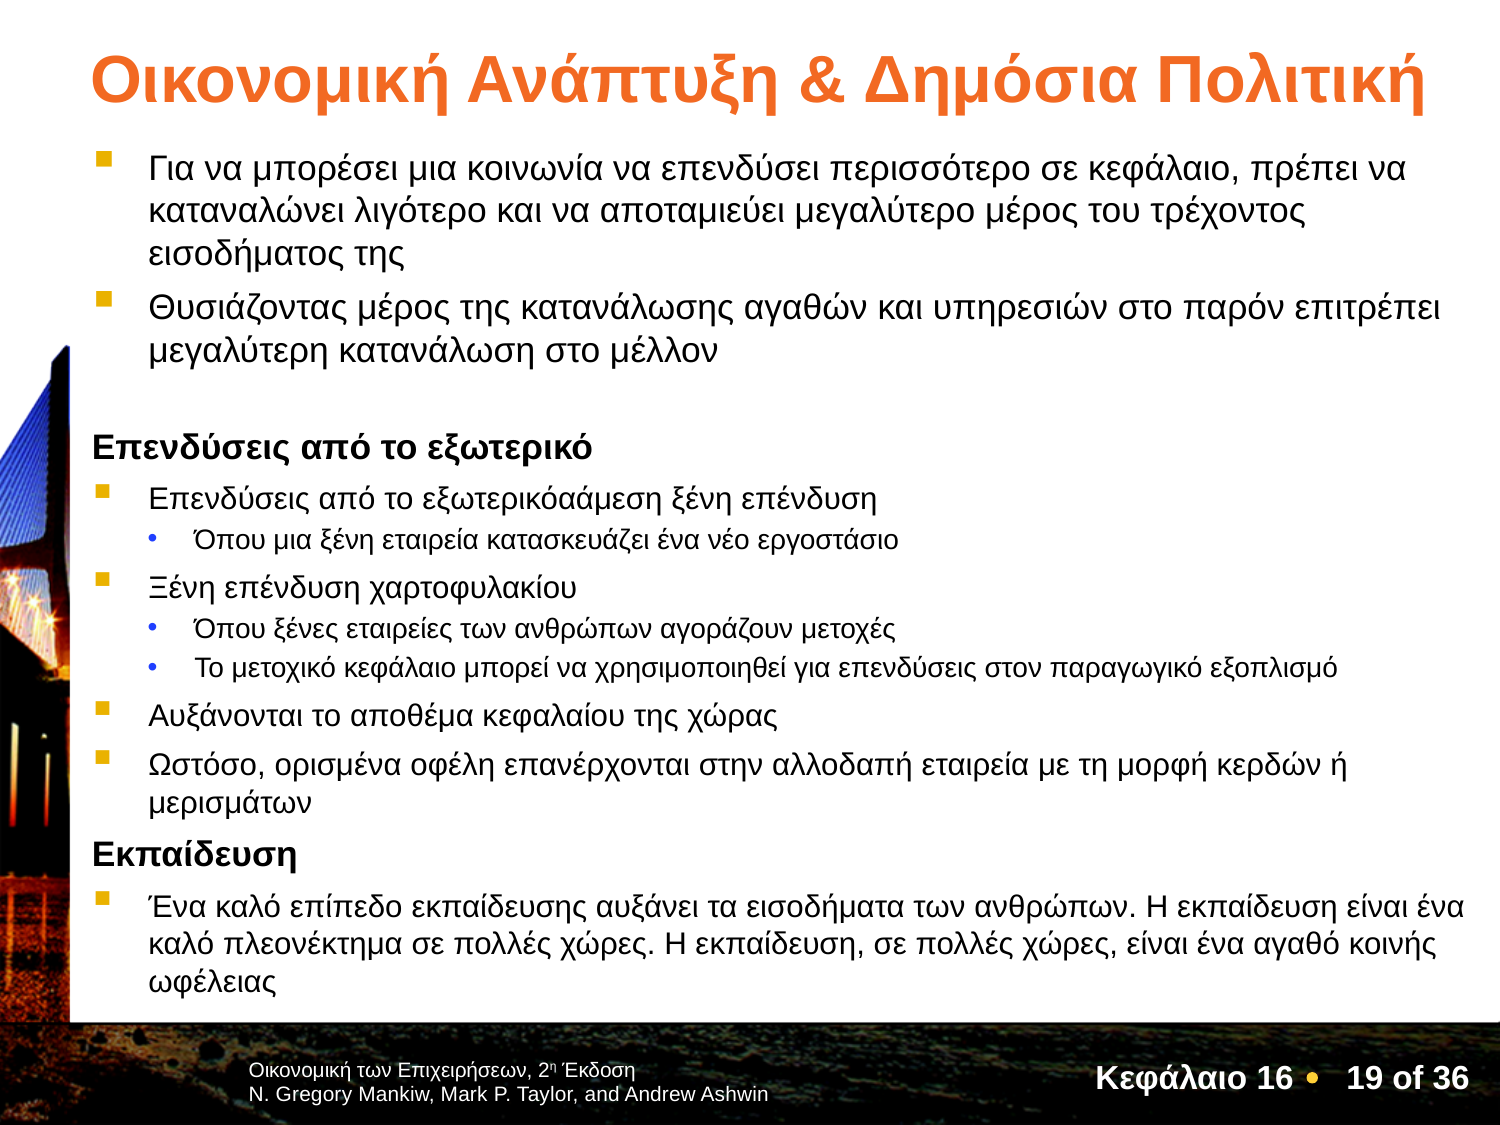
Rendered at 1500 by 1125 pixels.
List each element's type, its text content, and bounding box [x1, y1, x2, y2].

list Για να μπορέσει μια κοινωνία να επενδύσει περισσότερο σε κεφάλαιο, πρέπει να καταναλώνει λιγότερο και να αποταμιεύει μεγαλύτερο μέρος του τρέχοντος εισοδήματος της Θυσιάζοντας μέρος της κατανάλωσης αγαθών και υπηρεσιών στο παρόν επιτρέπει μεγαλύτερη κατανάλωση στο μέλλον Επενδύσεις από το εξωτερικό Επενδύσεις από το εξωτερικόαάμεση ξένη επένδυση Όπου μια ξένη εταιρεία κατασκευάζει ένα νέο εργοστάσιο Ξένη επένδυση χαρτοφυλακίου Όπου ξένες εταιρείες των ανθρώπων αγοράζουν μετοχές Το μετοχικό κεφάλαιο μπορεί να χρησιμοποιηθεί για επενδύσεις στον παραγωγικό εξοπλισμό Αυξάνονται το αποθέμα κεφαλαίου της χώρας Ωστόσο, ορισμένα οφέλη επανέρχονται στην αλλοδαπή εταιρεία με τη μορφή κερδών ή μερισμάτων Εκπαίδευση Ένα καλό επίπεδο εκπαίδευσης αυξάνει τα εισοδήματα των ανθρώπων. Η εκπαίδευση είναι ένα καλό πλεονέκτημα σε πολλές χώρες. Η εκπαίδευση, σε πολλές χώρες, είναι ένα αγαθό κοινής ωφέλειας [76, 137, 1483, 1012]
title Οικονομική Ανάπτυξη & Δημόσια Πολιτική [75, 1, 1500, 149]
picture [0, 0, 1500, 1125]
